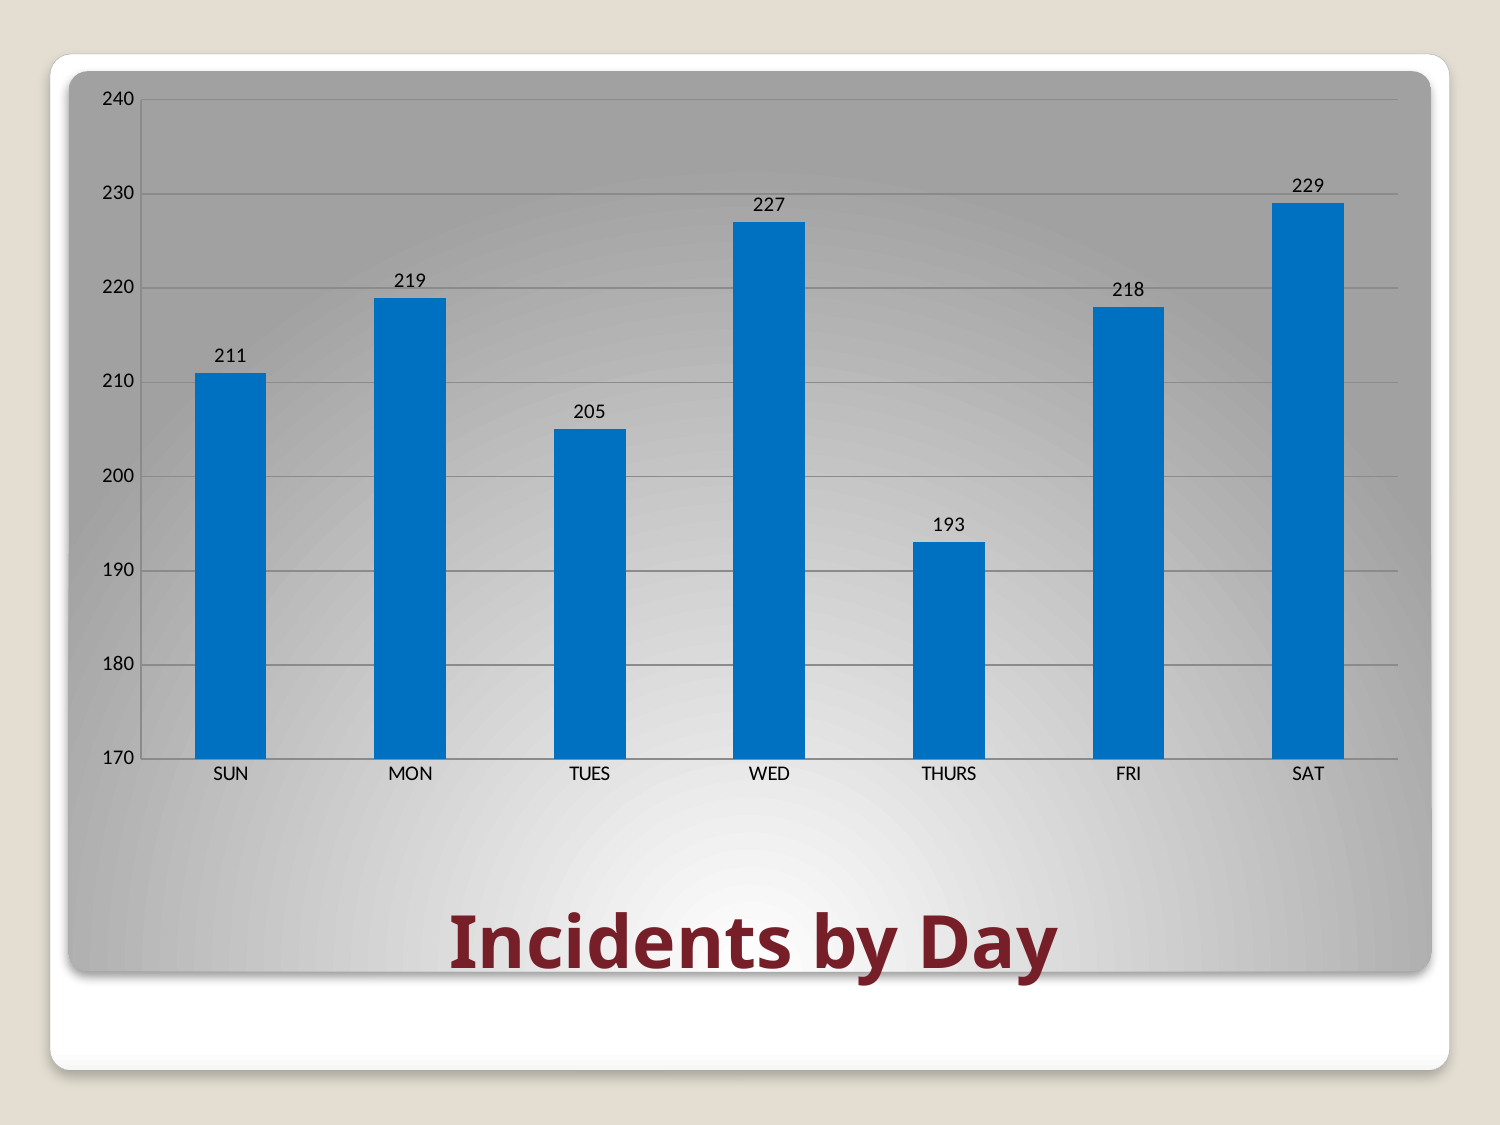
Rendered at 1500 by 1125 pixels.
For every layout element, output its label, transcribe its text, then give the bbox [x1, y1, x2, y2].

chart [74, 74, 1426, 801]
title Incidents by Day [82, 887, 1425, 991]
